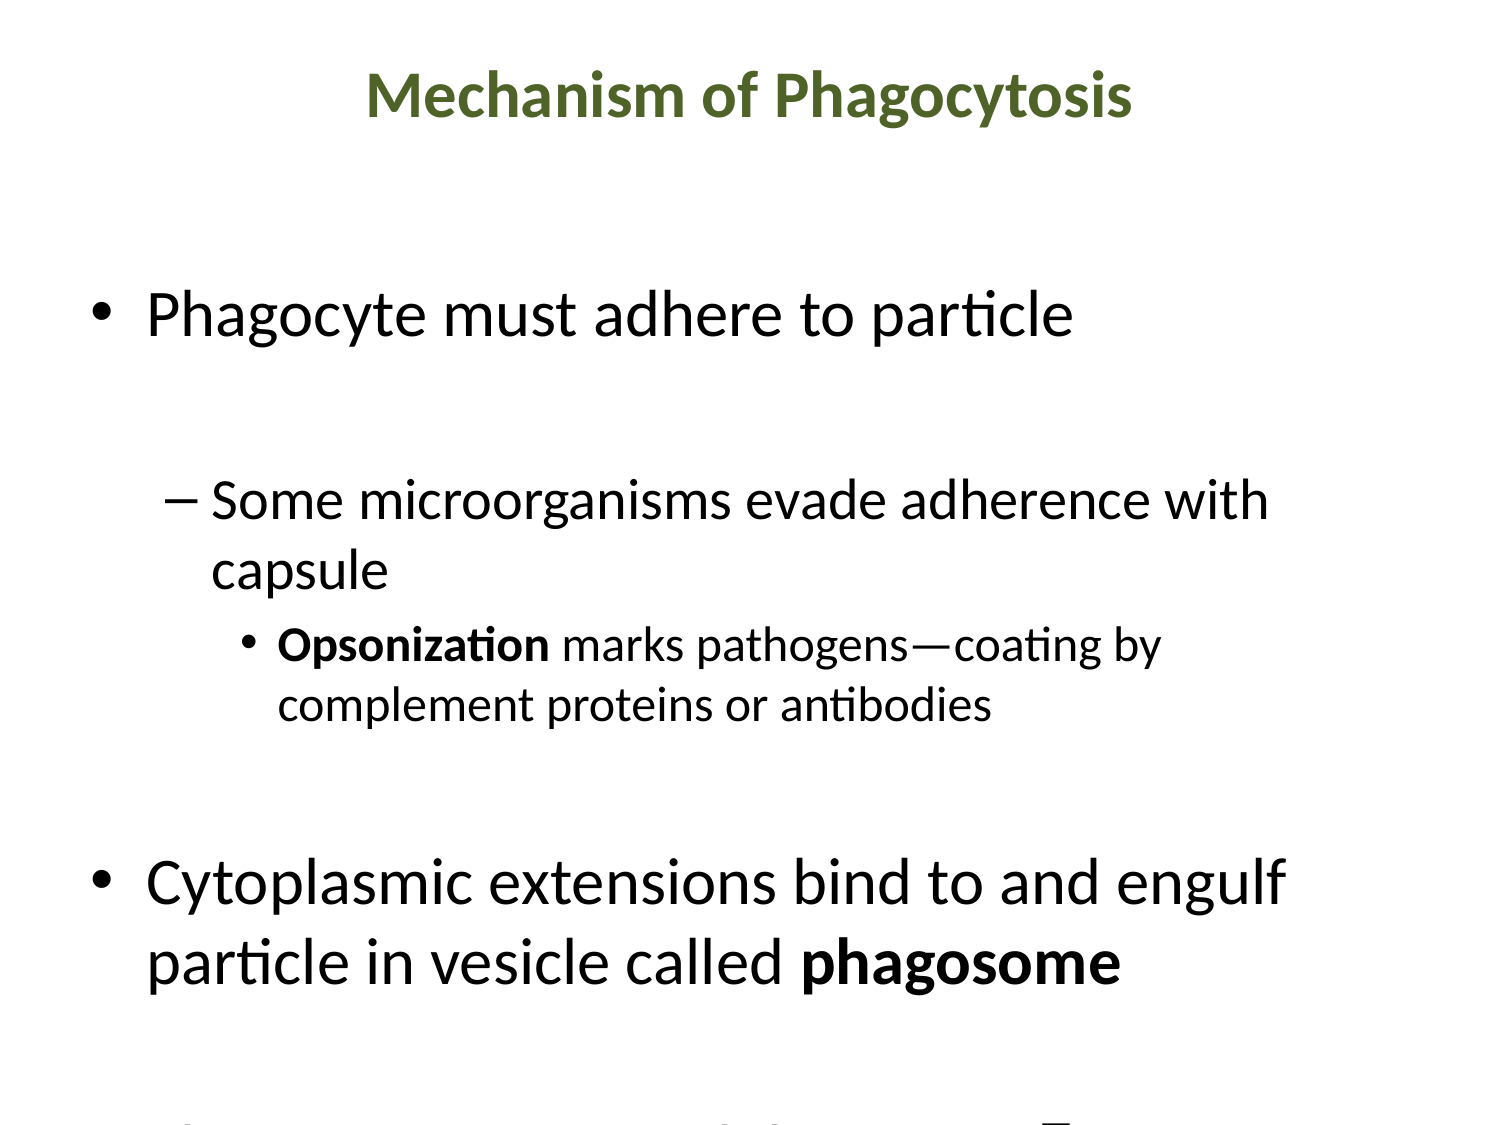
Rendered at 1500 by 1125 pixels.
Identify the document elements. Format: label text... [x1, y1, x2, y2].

title Mechanism of Phagocytosis [75, 45, 1425, 138]
list Phagocyte must adhere to particle Some microorganisms evade adherence with capsule Opsonization marks pathogens—coating by complement proteins or antibodies Cytoplasmic extensions bind to and engulf particle in vesicle called phagosome Phagosome fuses with lysosome  phagolysosome [75, 262, 1425, 1005]
